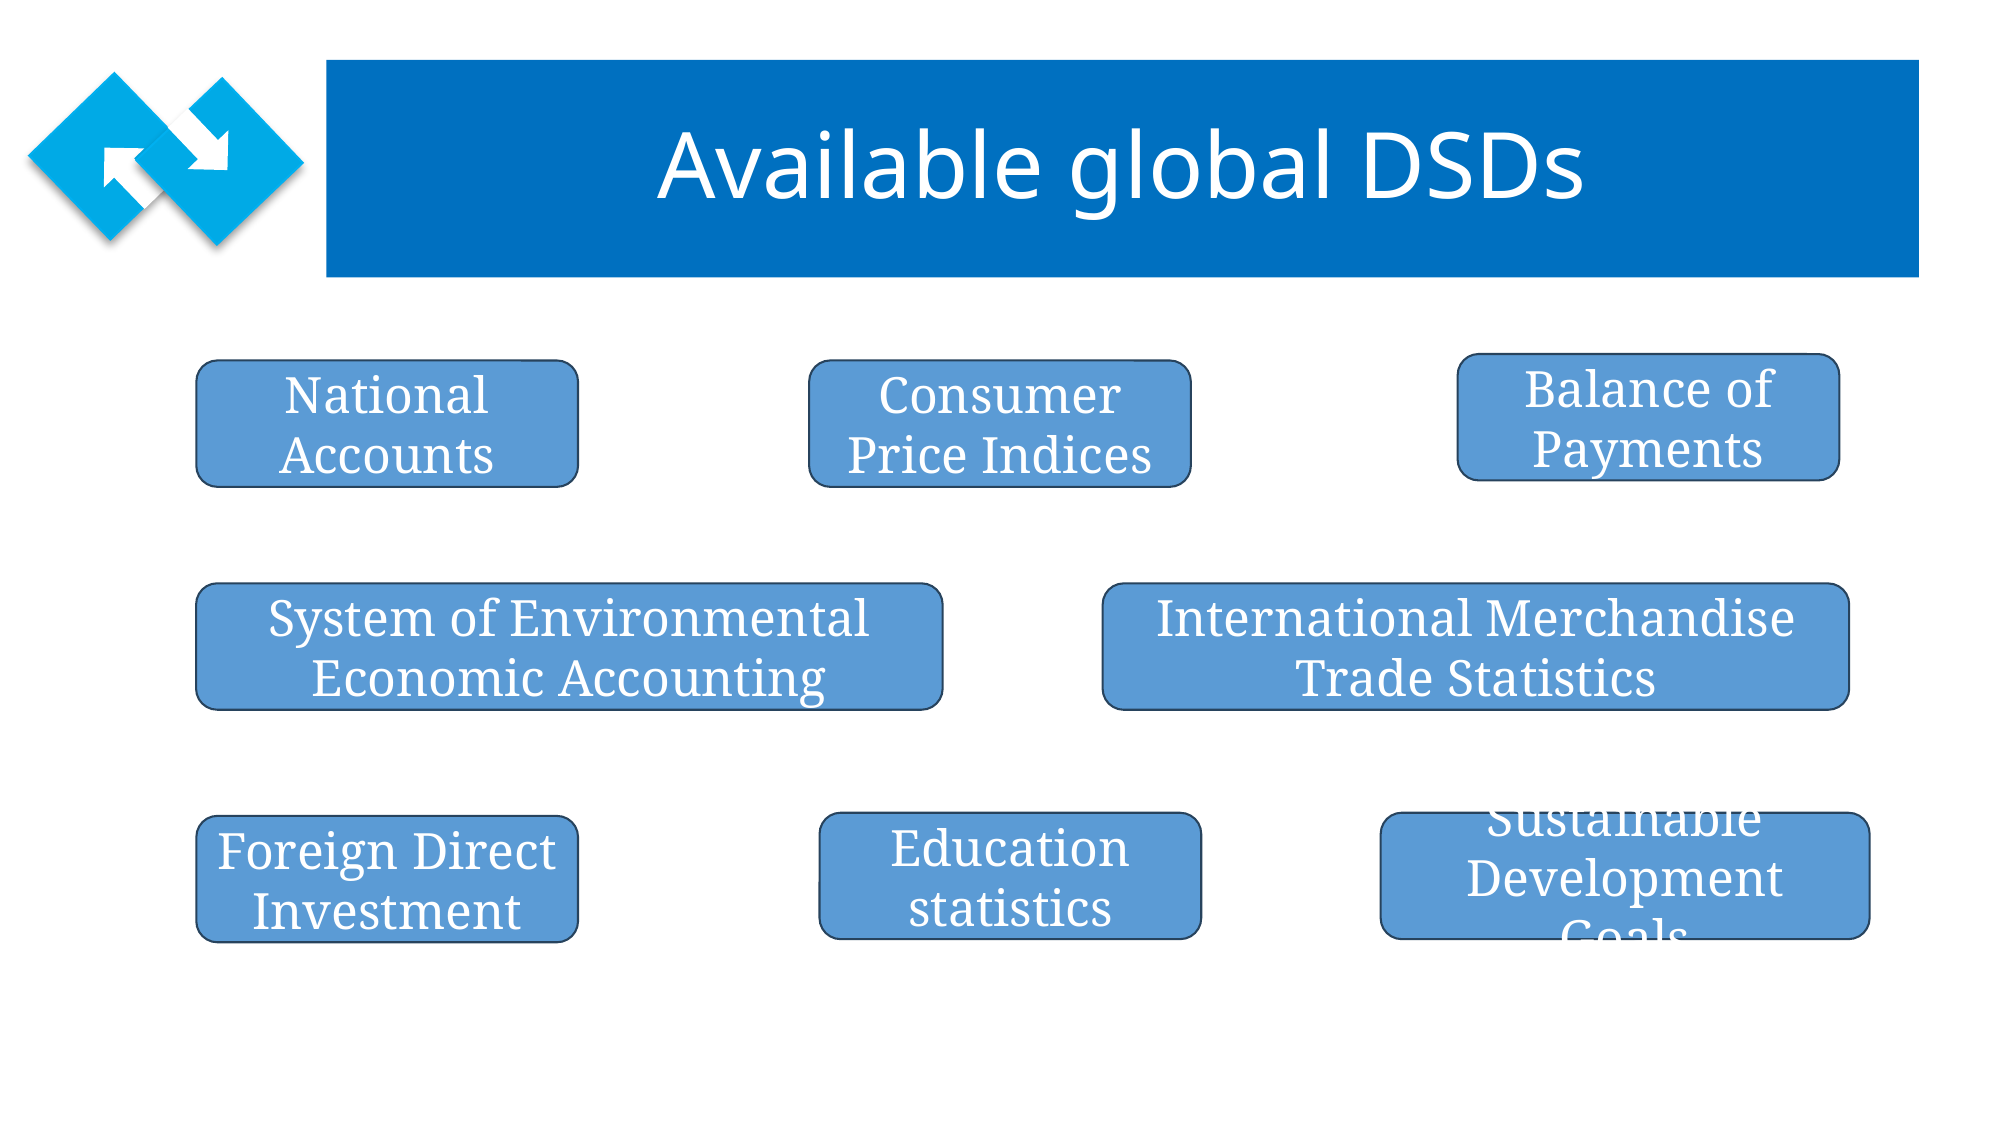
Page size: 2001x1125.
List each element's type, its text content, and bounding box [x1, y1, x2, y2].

text_box Consumer Price Indices [808, 359, 1192, 488]
text_box System of Environmental Economic Accounting [195, 582, 944, 711]
text_box Balance of Payments [1456, 352, 1841, 482]
text_box Education statistics [818, 811, 1203, 941]
text_box International Merchandise Trade Statistics [1101, 582, 1851, 711]
text_box Sustainable Development Goals [1379, 811, 1871, 941]
title Available global DSDs [326, 59, 1919, 278]
text_box National Accounts [195, 359, 580, 488]
text_box Foreign Direct Investment [195, 814, 580, 944]
